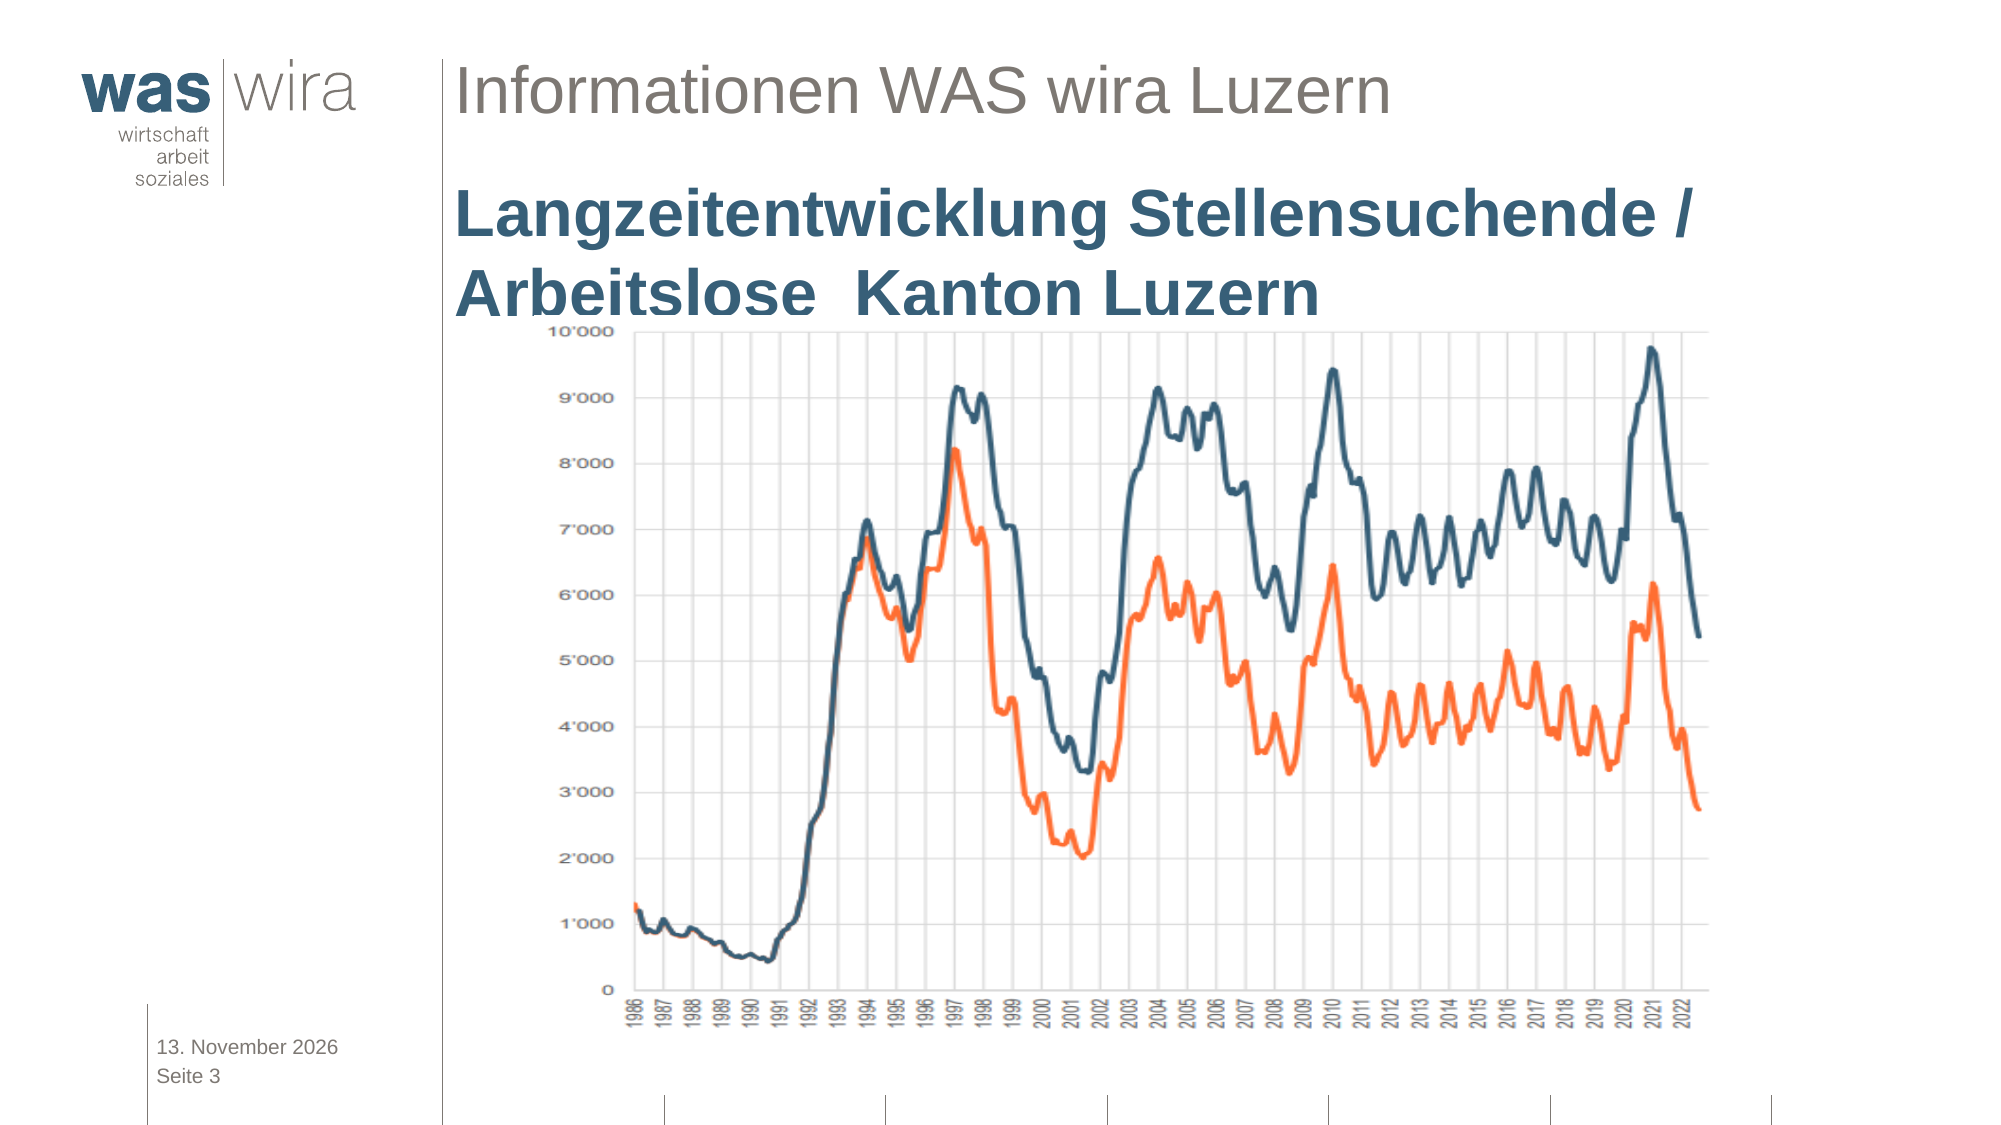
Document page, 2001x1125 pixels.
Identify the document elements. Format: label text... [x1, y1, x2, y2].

slide_number Seite 3 [156, 1062, 440, 1087]
list Langzeitentwicklung Stellensuchende / Arbeitslose Kanton Luzern [454, 169, 2000, 808]
picture [534, 315, 1736, 1040]
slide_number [156, 1033, 440, 1058]
title Informationen WAS wira Luzern [454, 47, 1991, 169]
